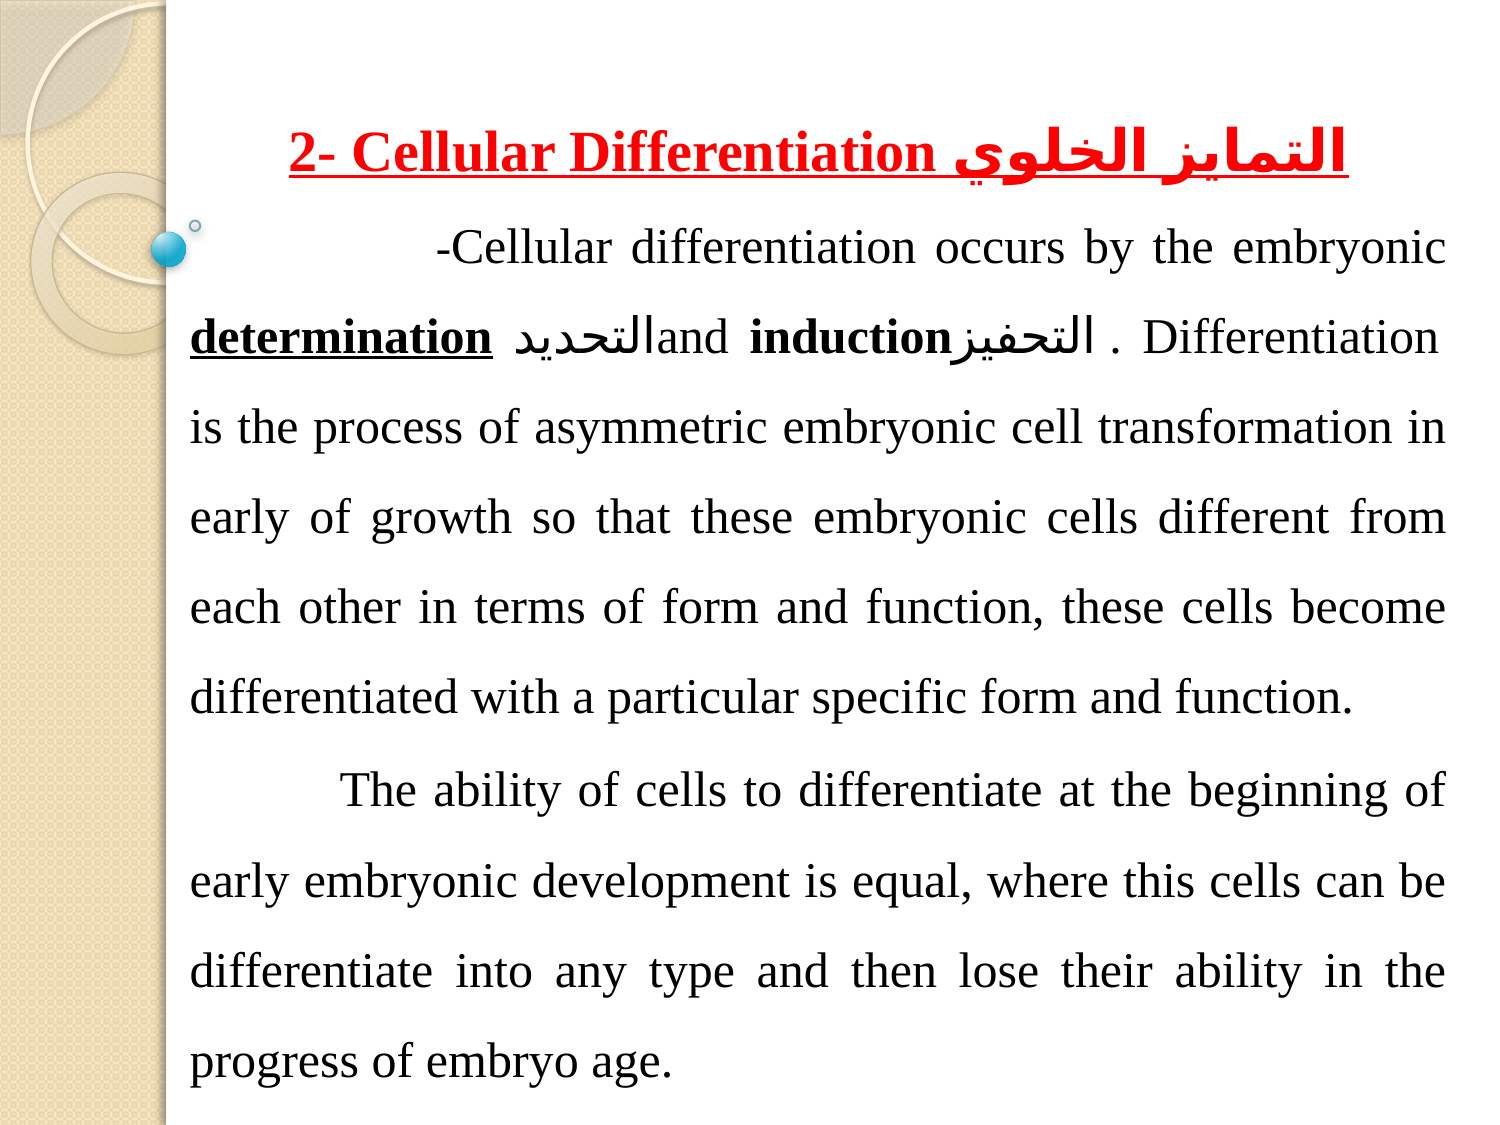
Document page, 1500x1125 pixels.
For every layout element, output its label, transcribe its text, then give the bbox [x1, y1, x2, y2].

text_box The ability of cells to differentiate at the beginning of early embryonic development is equal, where this cells can be differentiate into any type and then lose their ability in the progress of embryo age. [174, 712, 1463, 1095]
text_box 2- Cellular Differentiation التمايز الخلوي -Cellular differentiation occurs by the embryonic determination التحديدand inductionالتحفيز . Differentiation is the process of asymmetric embryonic cell transformation in early of growth so that these embryonic cells different from each other in terms of form and function, these cells become differentiated with a particular specific form and function. [174, 71, 1463, 712]
